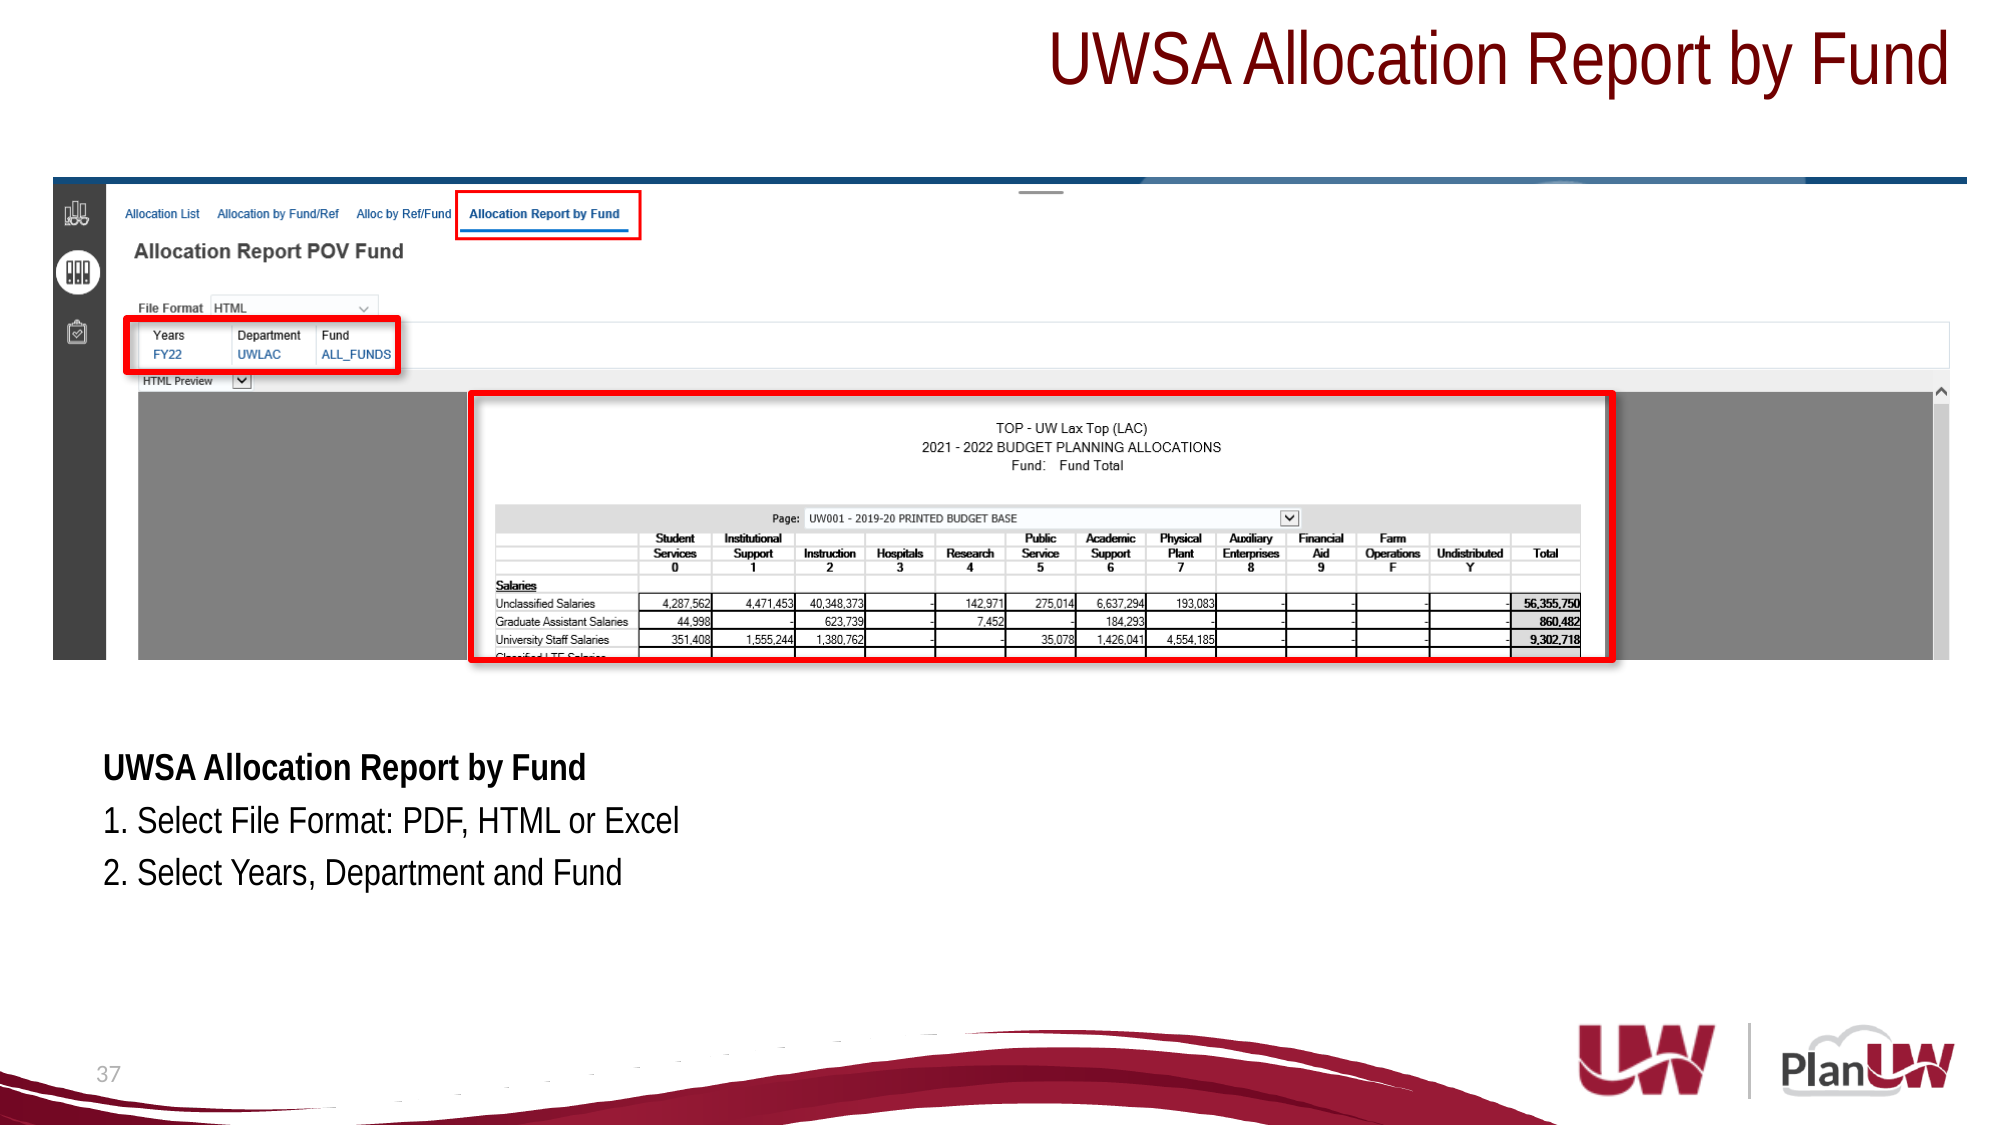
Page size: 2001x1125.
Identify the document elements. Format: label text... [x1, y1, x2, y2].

text_box UWSA Allocation Report by Fund 1. Select File Format: PDF, HTML or Excel 2. Select Years, Department and Fund [88, 735, 886, 901]
picture [0, 988, 1723, 1125]
text_box UWSA Allocation Report by Fund [262, 9, 1967, 100]
picture [53, 177, 1967, 661]
picture [1768, 1010, 1961, 1103]
slide_number 37 [80, 1042, 165, 1103]
